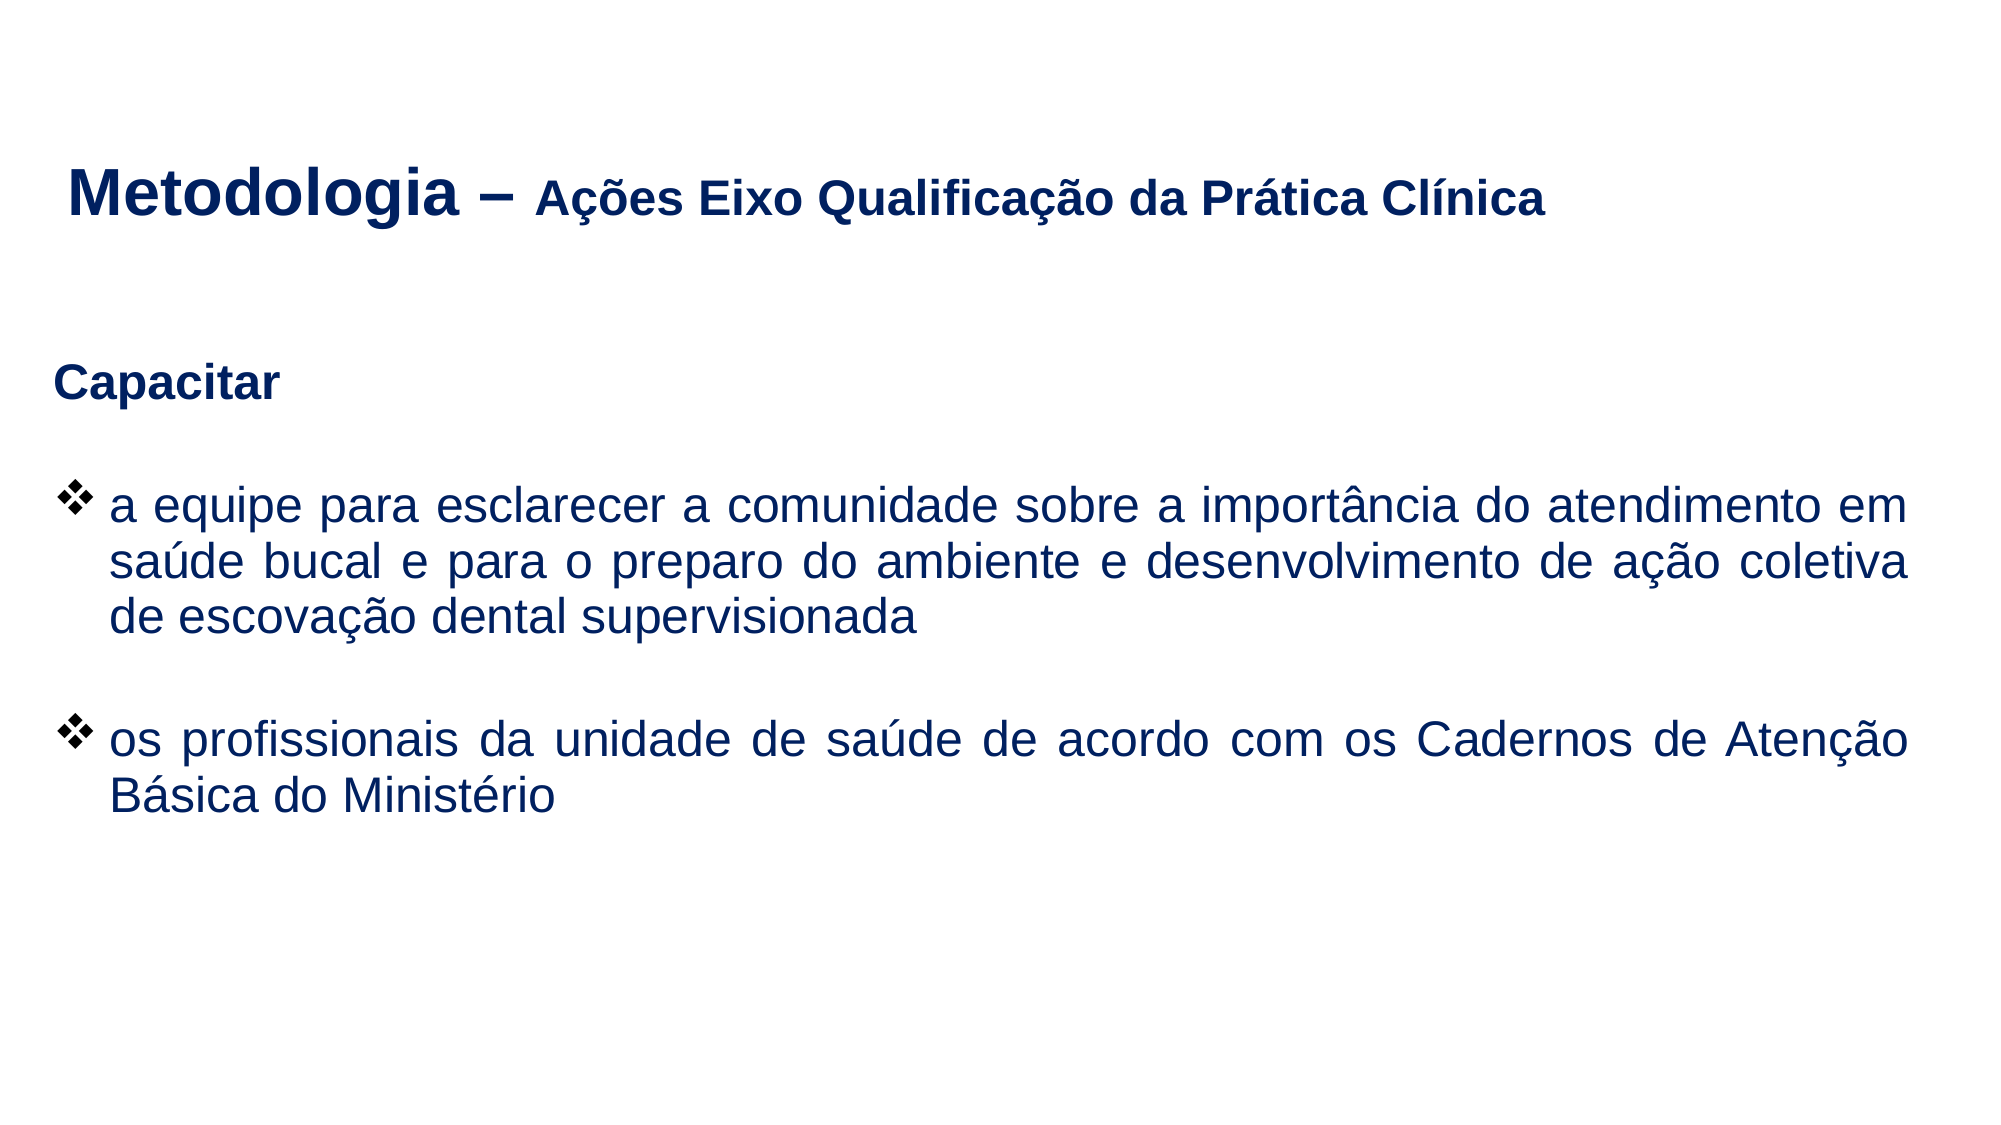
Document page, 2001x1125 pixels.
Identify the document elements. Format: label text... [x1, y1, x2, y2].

text_box Metodologia – Ações Eixo Qualificação da Prática Clínica [53, 148, 1875, 337]
text_box Capacitar a equipe para esclarecer a comunidade sobre a importância do atendimento em saúde bucal e para o preparo do ambiente e desenvolvimento de ação coletiva de escovação dental supervisionada os profissionais da unidade de saúde de acordo com os Cadernos de Atenção Básica do Ministério [53, 350, 1910, 1071]
